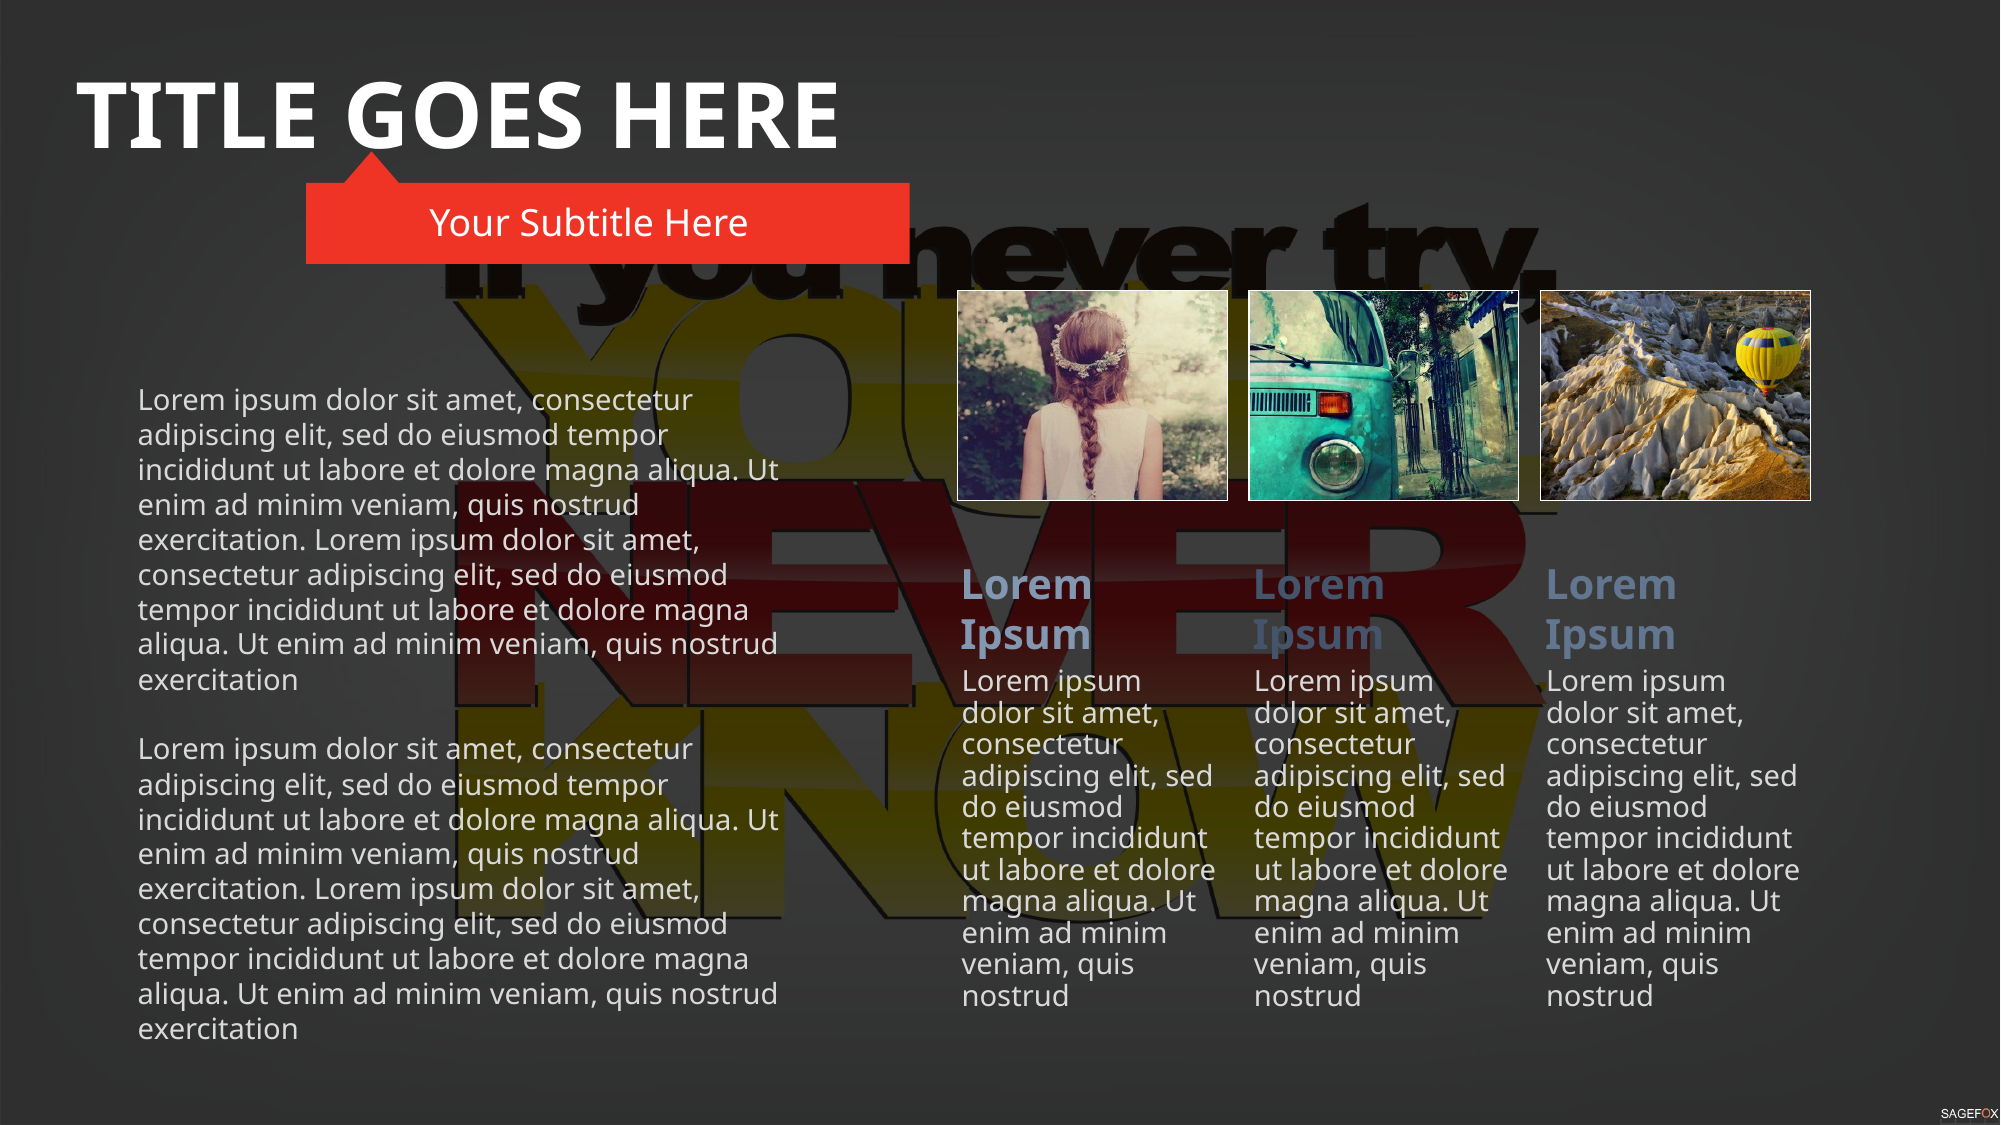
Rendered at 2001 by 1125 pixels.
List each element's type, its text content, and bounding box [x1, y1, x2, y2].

text_box Lorem ipsum dolor sit amet, consectetur adipiscing elit, sed do eiusmod tempor incididunt ut labore et dolore magna aliqua. Ut enim ad minim veniam, quis nostrud exercitation. Lorem ipsum dolor sit amet, consectetur adipiscing elit, sed do eiusmod tempor incididunt ut labore et dolore magna aliqua. Ut enim ad minim veniam, quis nostrud exercitation Lorem ipsum dolor sit amet, consectetur adipiscing elit, sed do eiusmod tempor incididunt ut labore et dolore magna aliqua. Ut enim ad minim veniam, quis nostrud exercitation. Lorem ipsum dolor sit amet, consectetur adipiscing elit, sed do eiusmod tempor incididunt ut labore et dolore magna aliqua. Ut enim ad minim veniam, quis nostrud exercitation [122, 373, 798, 1125]
text_box [956, 290, 1228, 502]
text_box [1248, 290, 1520, 502]
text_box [1530, 550, 1807, 1000]
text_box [306, 151, 910, 264]
text_box [1540, 290, 1812, 502]
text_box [1237, 550, 1515, 1000]
picture [0, 0, 2001, 1125]
text_box TITLE GOES HERE [60, 49, 965, 175]
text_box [945, 550, 1223, 1000]
